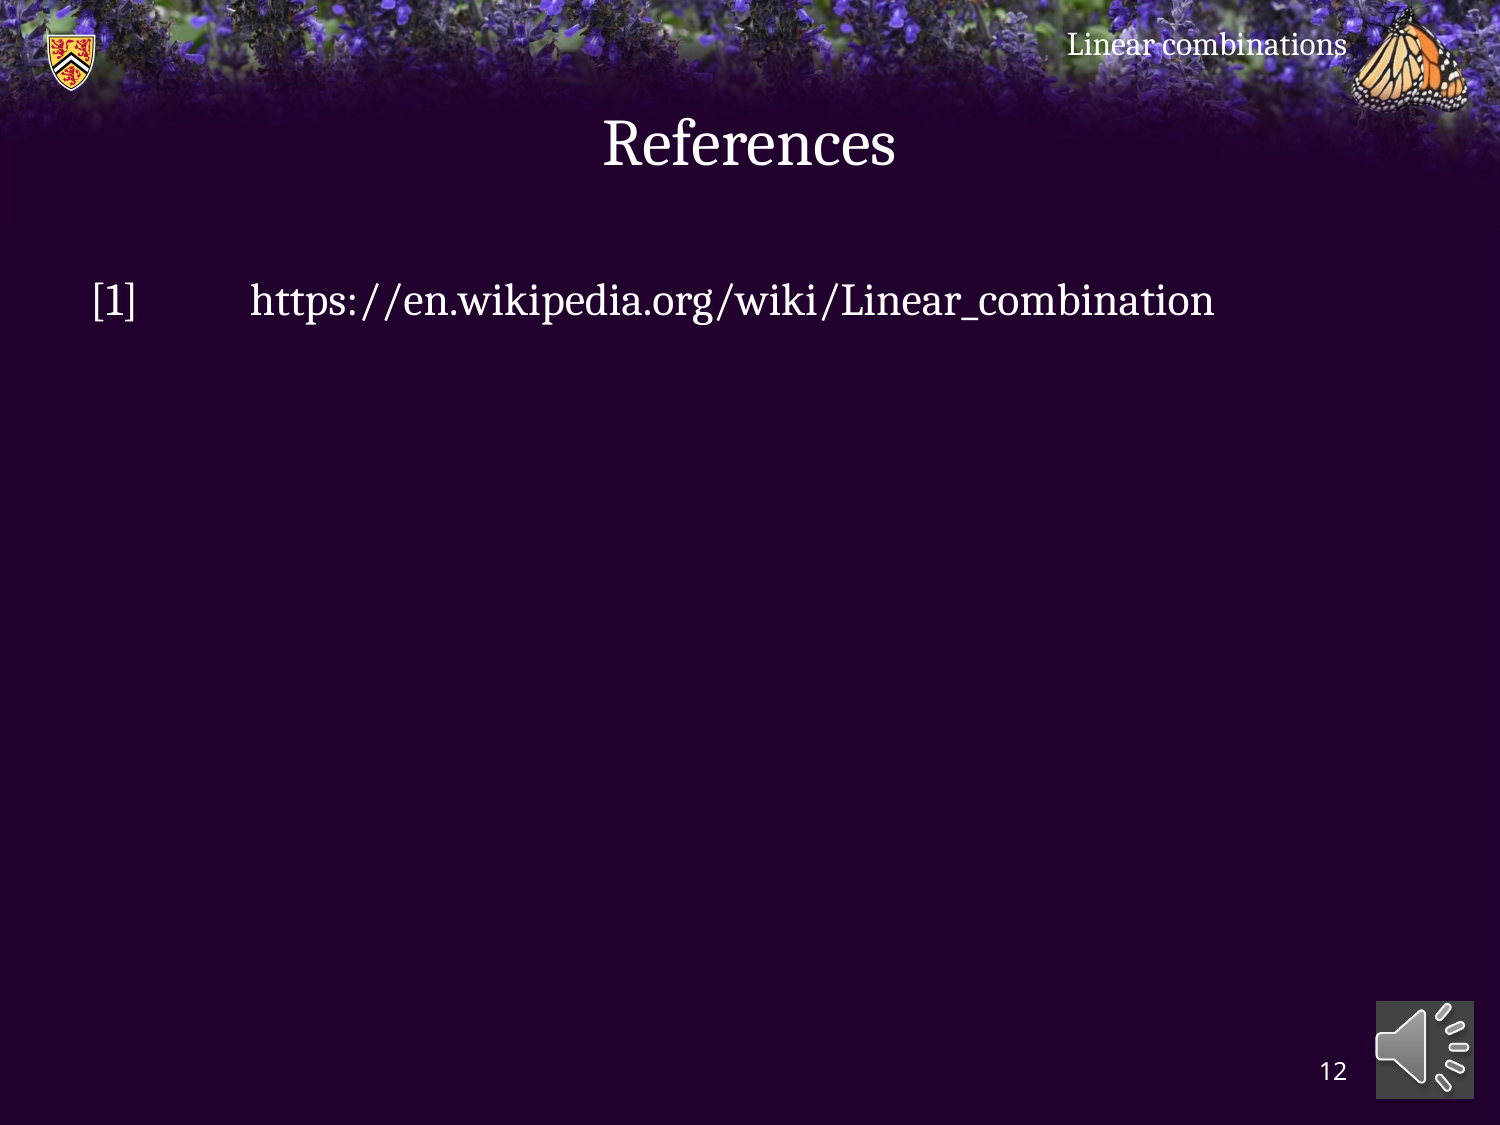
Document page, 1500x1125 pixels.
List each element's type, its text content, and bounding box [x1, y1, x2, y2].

title References [75, 45, 1425, 233]
slide_number 12 [1187, 1042, 1363, 1103]
picture [0, 0, 1500, 1125]
footer Linear combinations [575, 12, 1363, 73]
list [1] https://en.wikipedia.org/wiki/Linear_combination [75, 262, 1475, 1005]
